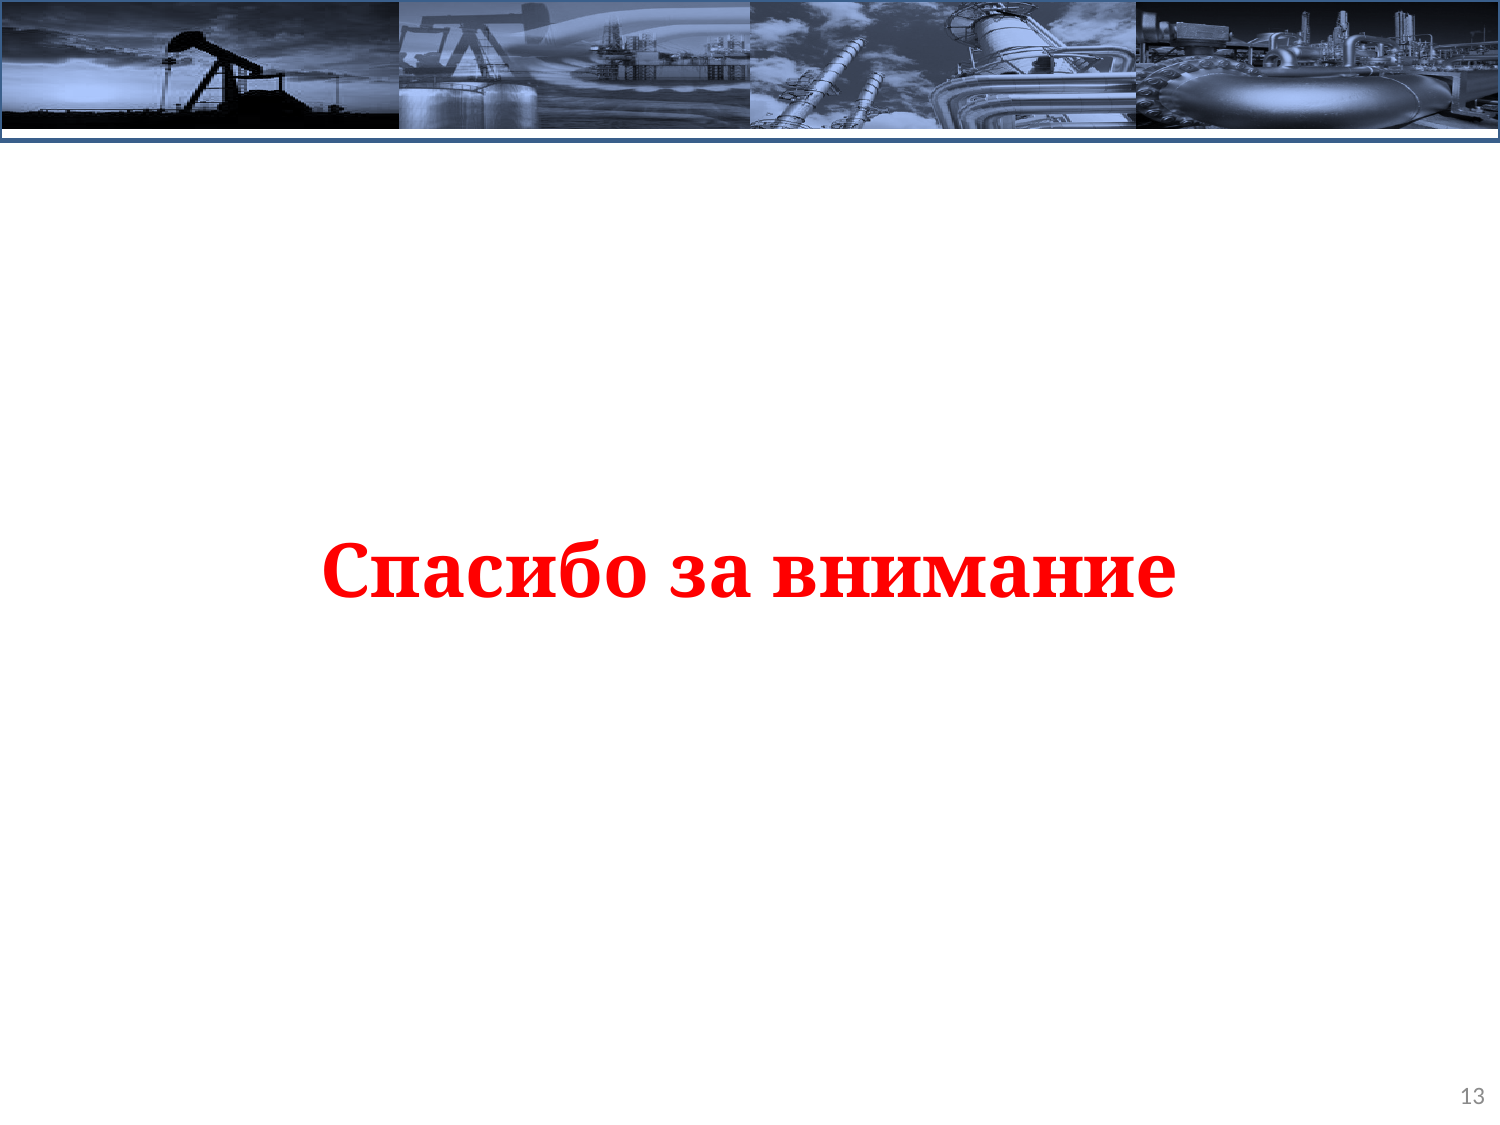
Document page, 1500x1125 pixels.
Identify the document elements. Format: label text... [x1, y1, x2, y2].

text_box Спасибо за внимание [0, 515, 1500, 620]
text_box [0, 136, 1500, 143]
picture [0, 0, 1500, 130]
slide_number 13 [1149, 1065, 1500, 1125]
